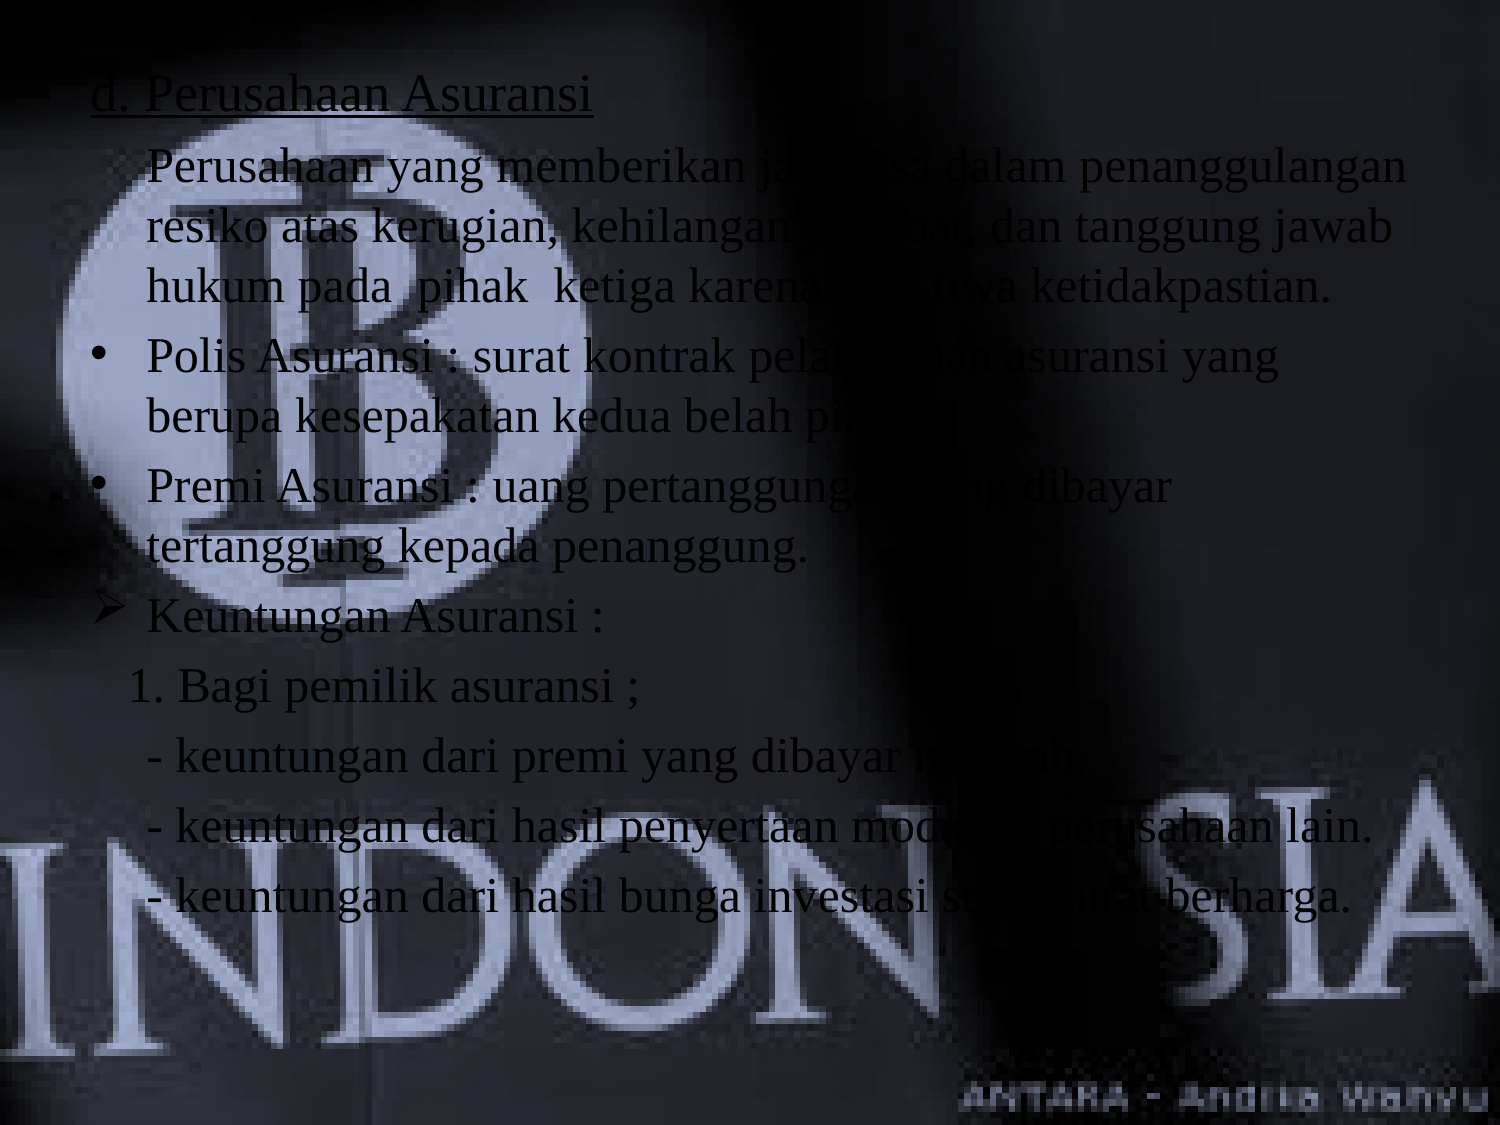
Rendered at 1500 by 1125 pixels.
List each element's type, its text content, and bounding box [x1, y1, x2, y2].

list d. Perusahaan Asuransi Perusahaan yang memberikan jasa-jasa dalam penanggulangan resiko atas kerugian, kehilangan manfaat, dan tanggung jawab hukum pada pihak ketiga karena peristiwa ketidakpastian. Polis Asuransi : surat kontrak pelaksanaan asuransi yang berupa kesepakatan kedua belah pihak. Premi Asuransi : uang pertanggungan yang dibayar tertanggung kepada penanggung. Keuntungan Asuransi : 1. Bagi pemilik asuransi ; - keuntungan dari premi yang dibayar nasabah. - keuntungan dari hasil penyertaan modal ke perusahaan lain. - keuntungan dari hasil bunga investasi surat-surat berharga. [75, 50, 1425, 1063]
